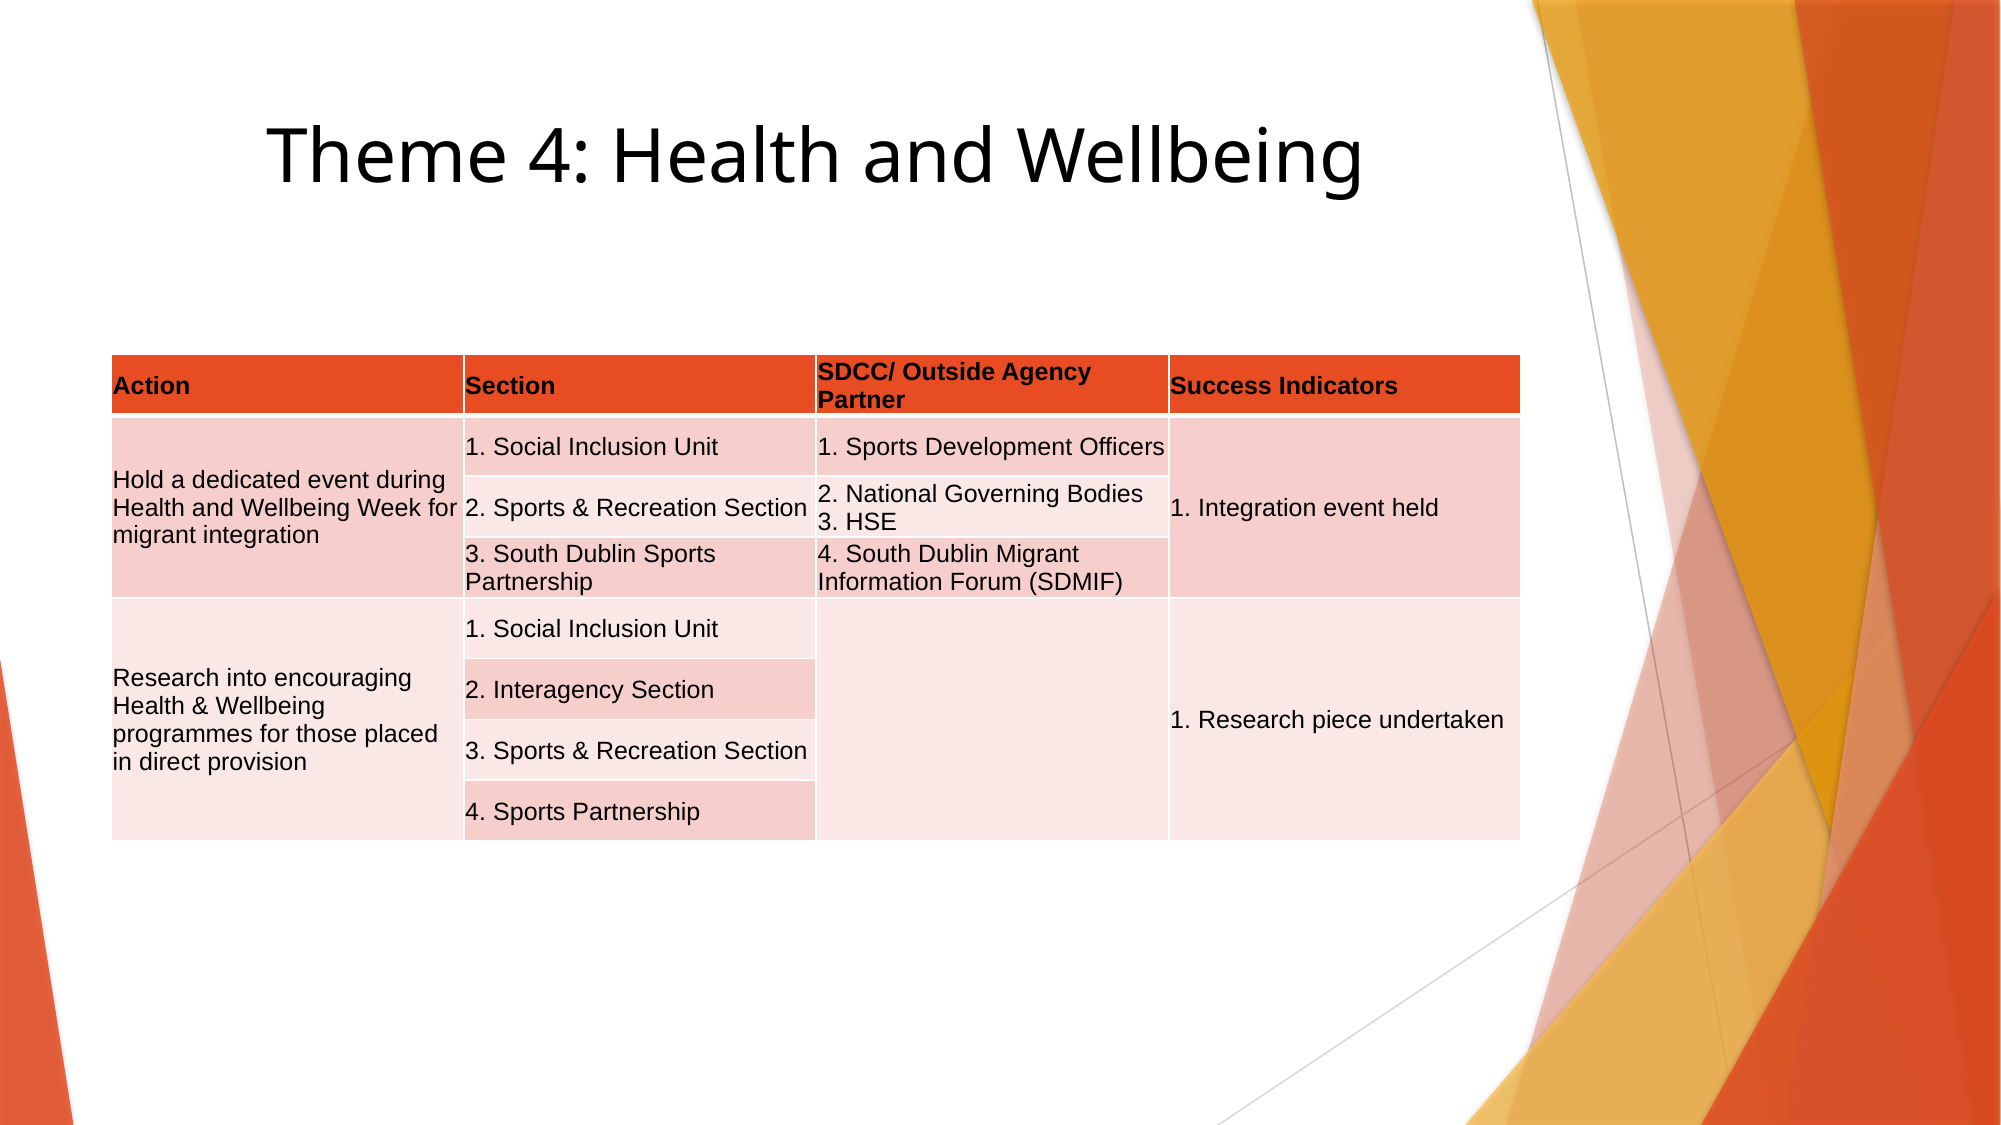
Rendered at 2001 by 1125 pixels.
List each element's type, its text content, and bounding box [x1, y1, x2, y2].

table_cell 2. Interagency Section [465, 659, 815, 719]
table_cell 1. Integration event held [1170, 418, 1520, 597]
table_header Action [112, 355, 463, 413]
table_cell 1. Sports Development Officers [817, 418, 1168, 475]
table_cell [817, 599, 1168, 840]
table_cell 1. Social Inclusion Unit [465, 599, 815, 658]
table_cell 1. Social Inclusion Unit [465, 418, 815, 475]
table_cell 4. South Dublin Migrant Information Forum (SDMIF) [817, 538, 1168, 597]
table_header Success Indicators [1170, 355, 1520, 413]
table_cell 4. Sports Partnership [465, 781, 815, 840]
table_cell Hold a dedicated event during Health and Wellbeing Week for migrant integration [112, 418, 463, 597]
table_cell 1. Research piece undertaken [1170, 599, 1520, 840]
table_cell Research into encouraging Health & Wellbeing programmes for those placed in direct provision [112, 599, 463, 840]
table_header Section [465, 355, 815, 413]
table_cell 3. Sports & Recreation Section [465, 720, 815, 779]
title Theme 4: Health and Wellbeing [111, 99, 1522, 317]
table_cell 3. South Dublin Sports Partnership [465, 538, 815, 597]
table_cell 2. Sports & Recreation Section [465, 477, 815, 536]
table_cell 2. National Governing Bodies 3. HSE [817, 477, 1168, 536]
table_header SDCC/ Outside Agency Partner [817, 355, 1168, 413]
